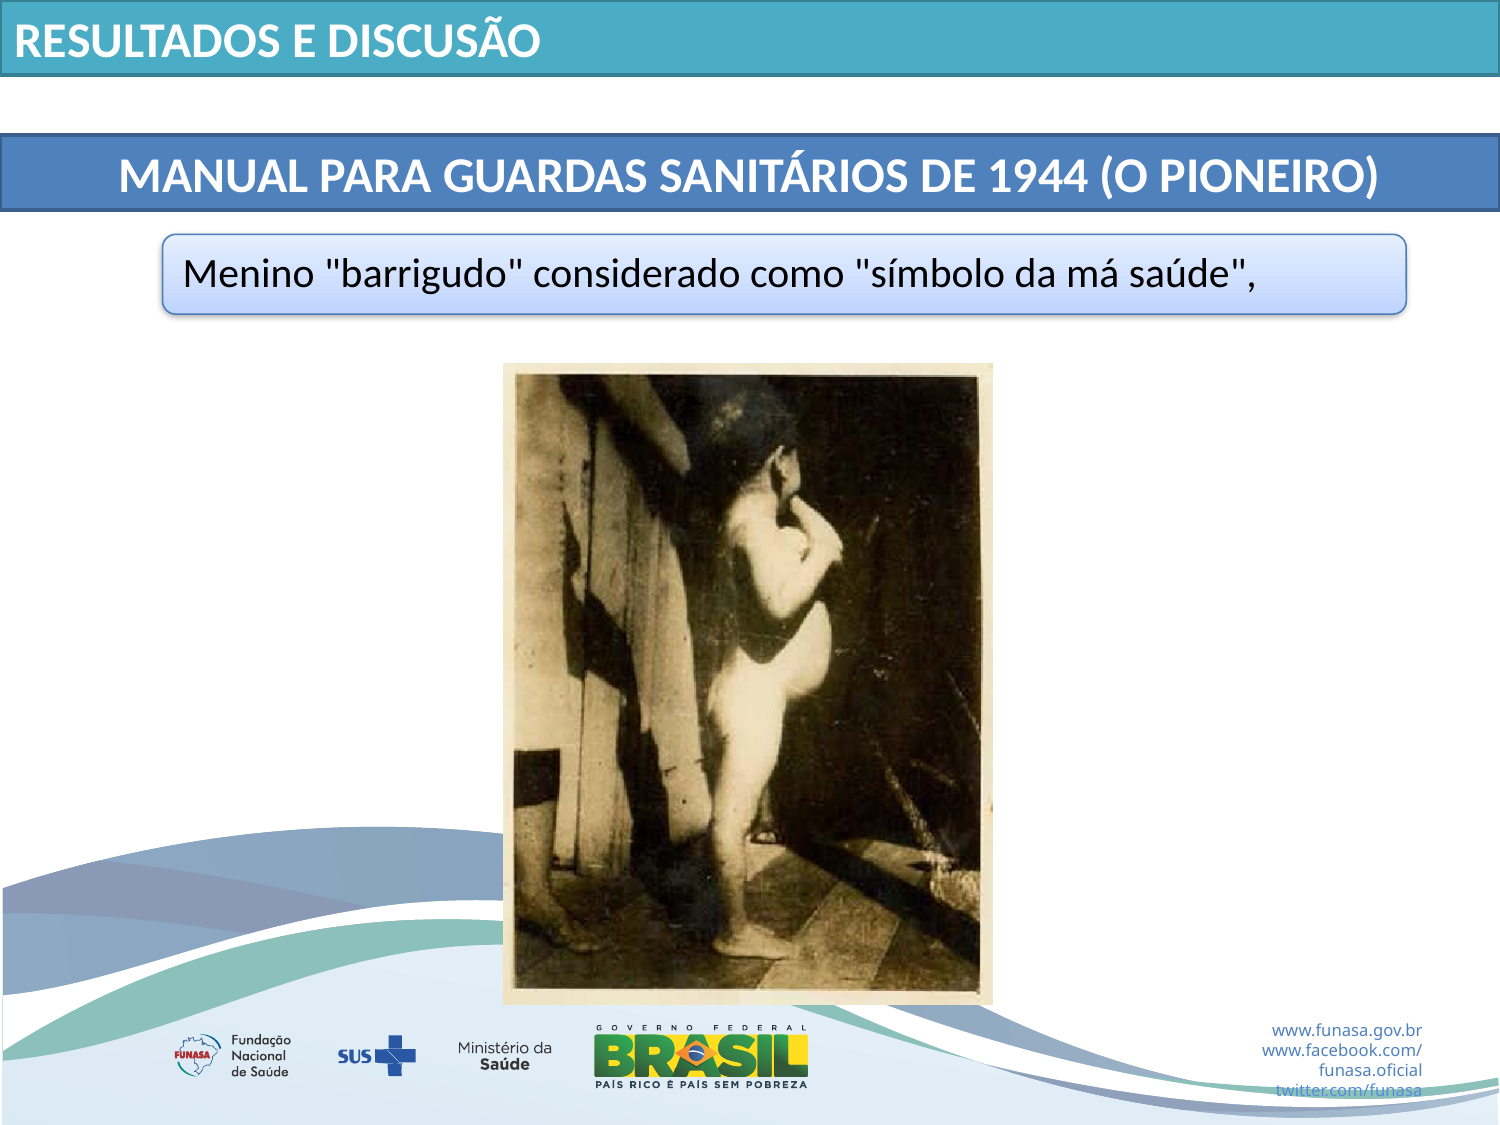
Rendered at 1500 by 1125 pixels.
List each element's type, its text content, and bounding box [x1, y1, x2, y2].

text_box MANUAL PARA GUARDAS SANITÁRIOS DE 1944 (O PIONEIRO) [0, 133, 1500, 212]
picture [503, 363, 993, 1005]
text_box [162, 234, 1407, 317]
text_box RESULTADOS E DISCUSÃO [0, 0, 1500, 77]
